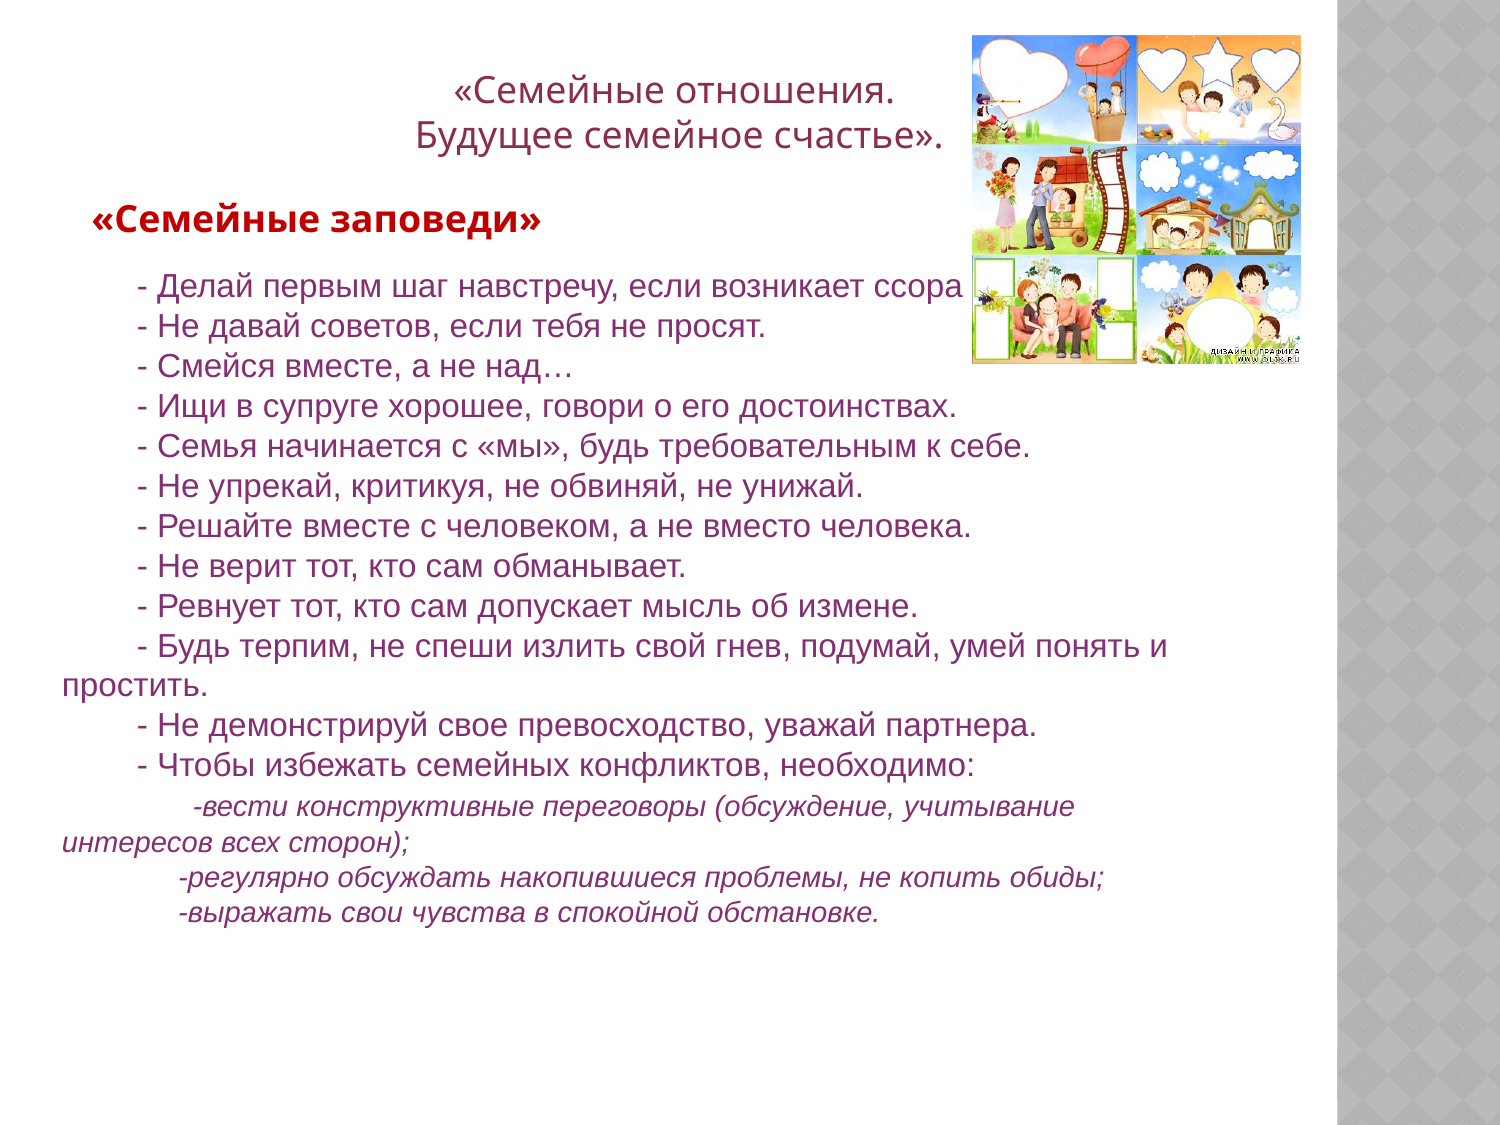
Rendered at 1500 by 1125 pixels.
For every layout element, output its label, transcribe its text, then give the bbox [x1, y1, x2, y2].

text_box «Семейные заповеди» [76, 187, 558, 248]
text_box «Семейные отношения. Будущее семейное счастье». [304, 58, 966, 164]
picture [972, 34, 1302, 364]
text_box - Делай первым шаг навстречу, если возникает ссора или конфликт. - Не давай советов, если тебя не просят. - Смейся вместе, а не над… - Ищи в супруге хорошее, говори о его достоинствах. - Семья начинается с «мы», будь требовательным к себе. - Не упрекай, критикуя, не обвиняй, не унижай. - Решайте вместе с человеком, а не вместо человека. - Не верит тот, кто сам обманывает. - Ревнует тот, кто сам допускает мысль об измене. - Будь терпим, не спеши излить свой гнев, подумай, умей понять и простить. - Не демонстрируй свое превосходство, уважай партнера. - Чтобы избежать семейных конфликтов, необходимо: -вести конструктивные переговоры (обсуждение, учитывание интересов всех сторон); -регулярно обсуждать накопившиеся проблемы, не копить обиды; -выражать свои чувства в спокойной обстановке. [46, 256, 1243, 936]
